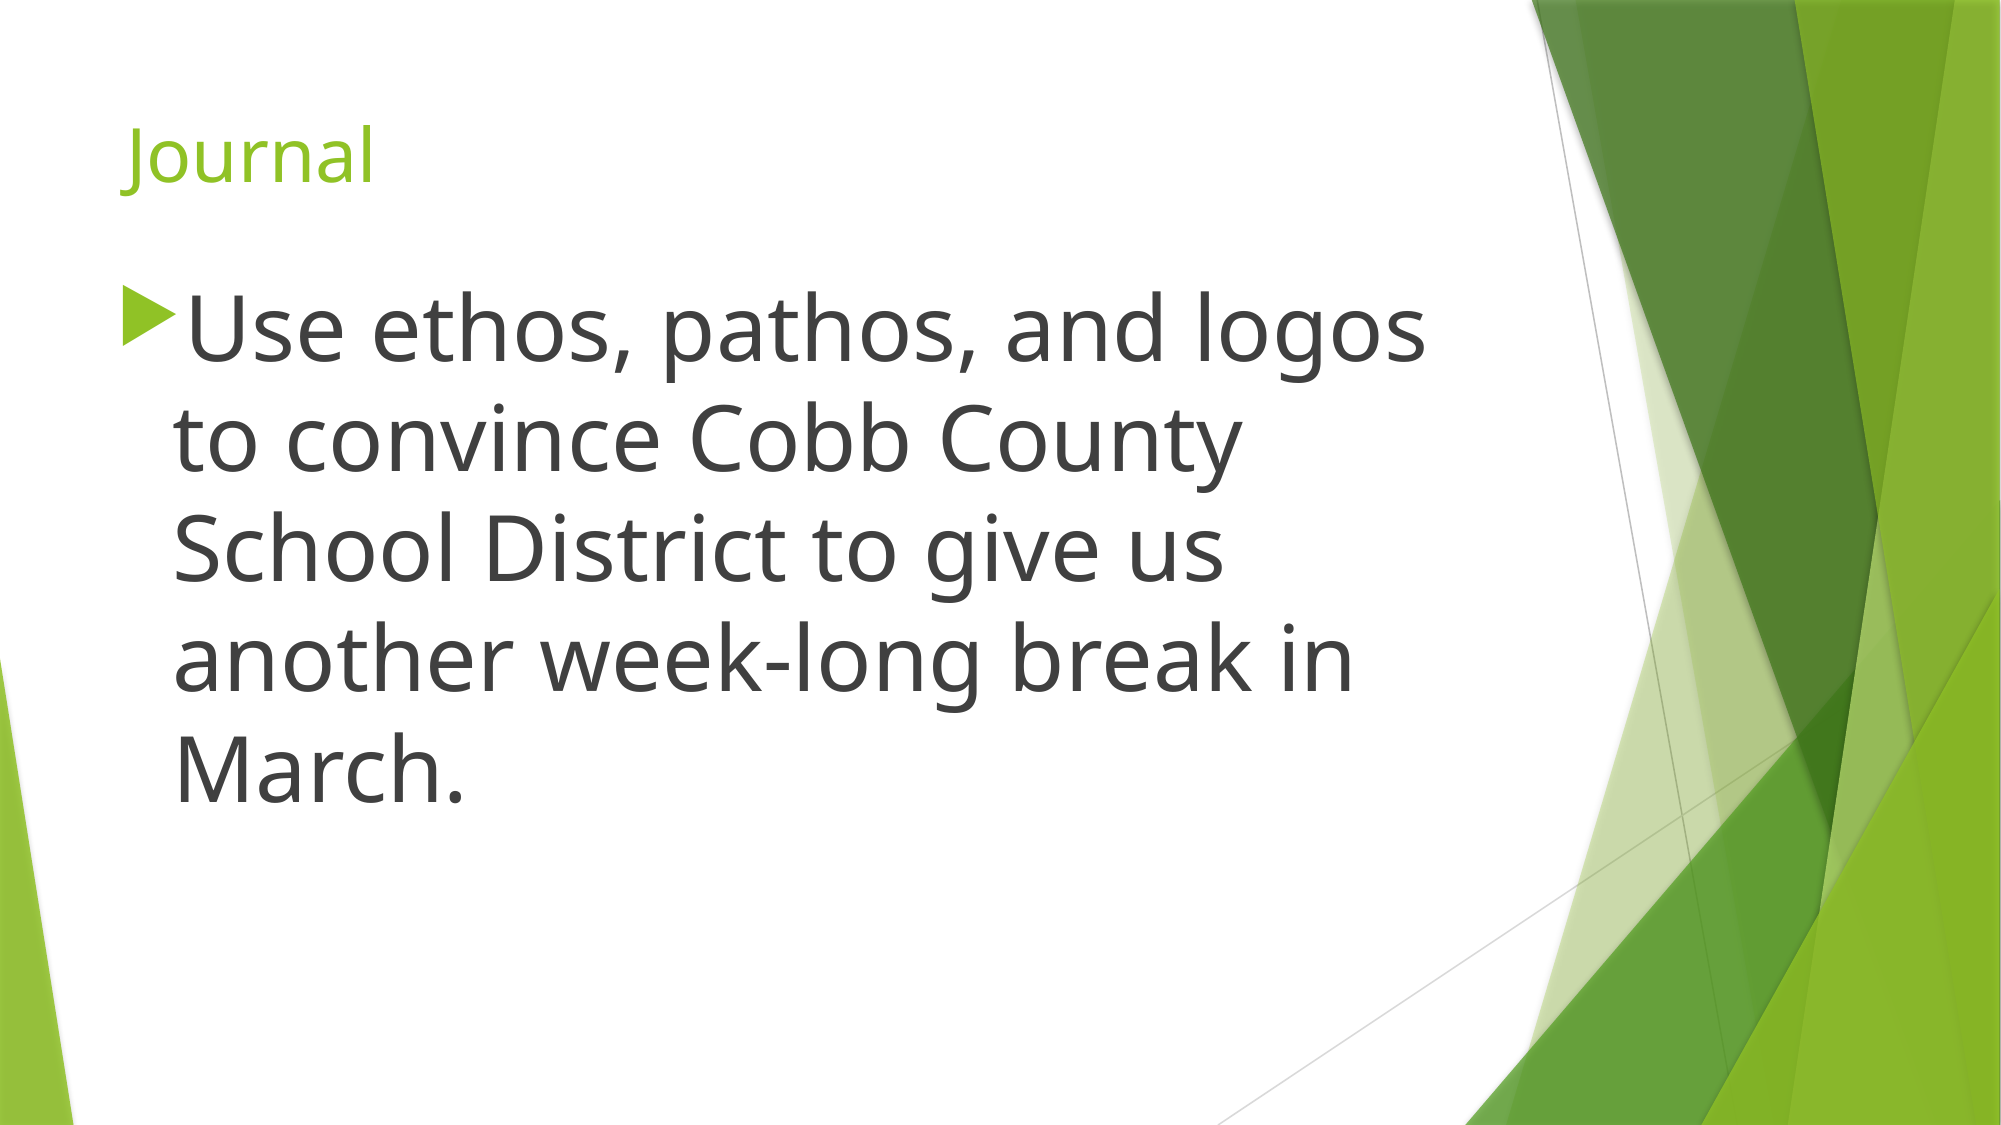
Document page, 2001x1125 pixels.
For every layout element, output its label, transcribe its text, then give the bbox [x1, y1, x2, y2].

list Use ethos, pathos, and logos to convince Cobb County School District to give us another week-long break in March. [101, 262, 1512, 899]
title Journal [111, 99, 1522, 317]
